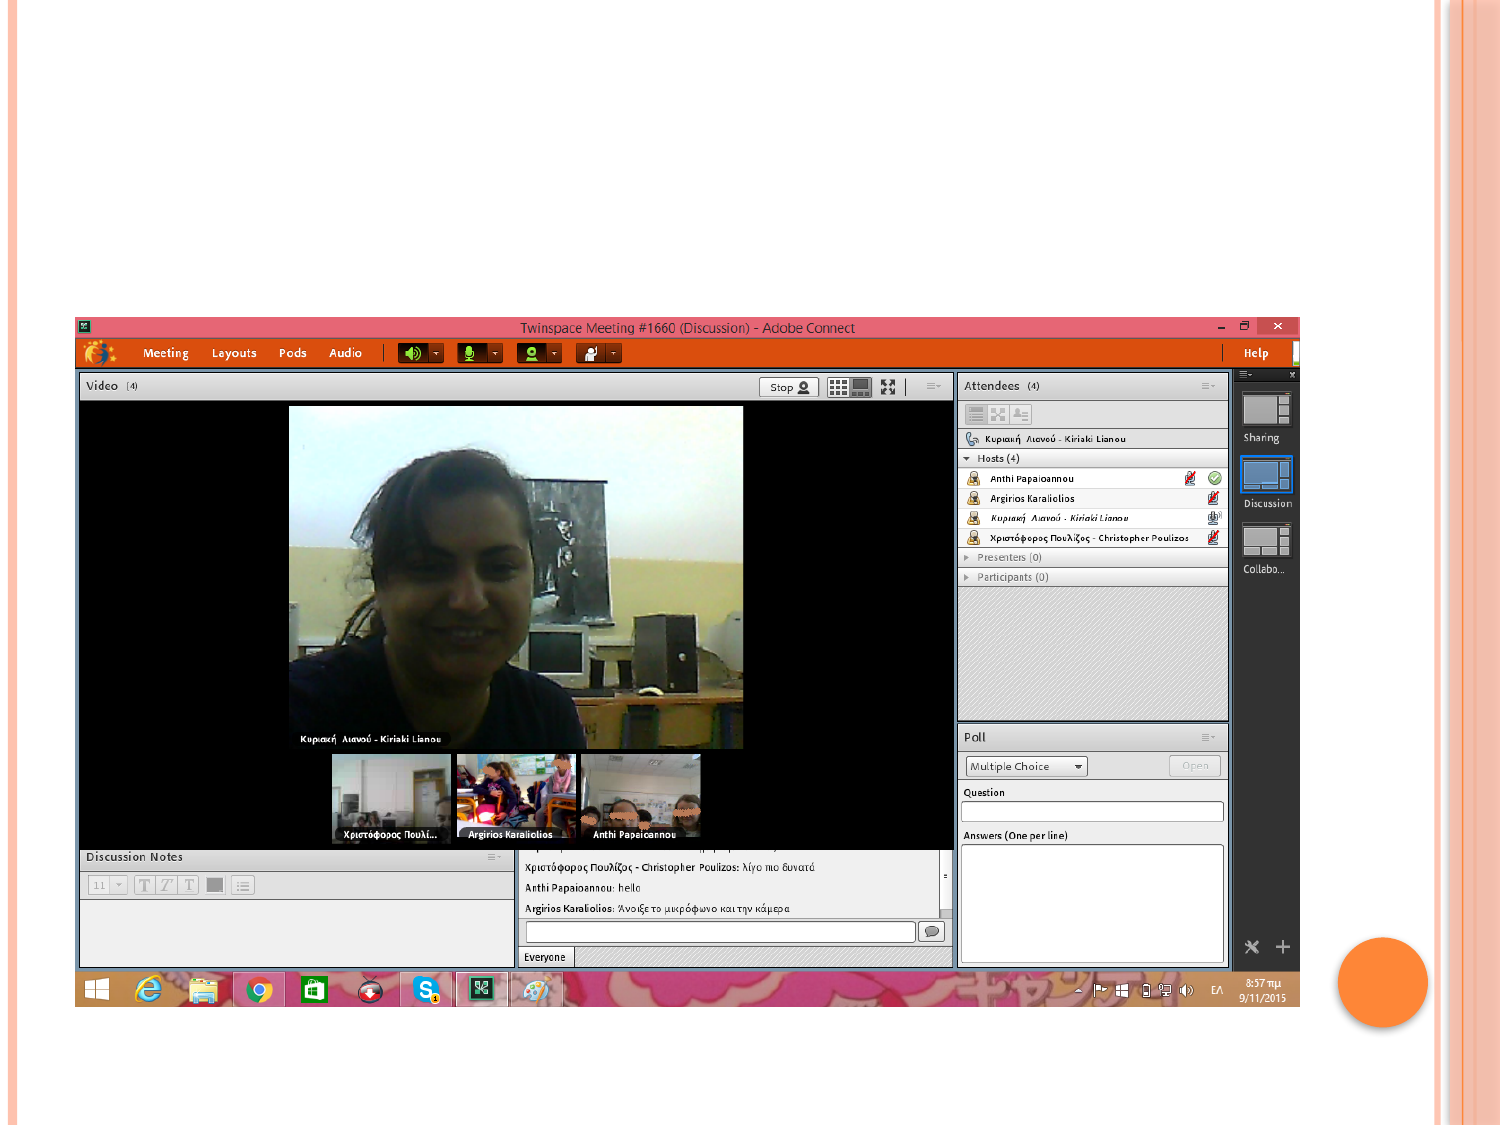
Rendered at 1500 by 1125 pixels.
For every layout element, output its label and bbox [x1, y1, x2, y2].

list [74, 317, 1301, 1008]
